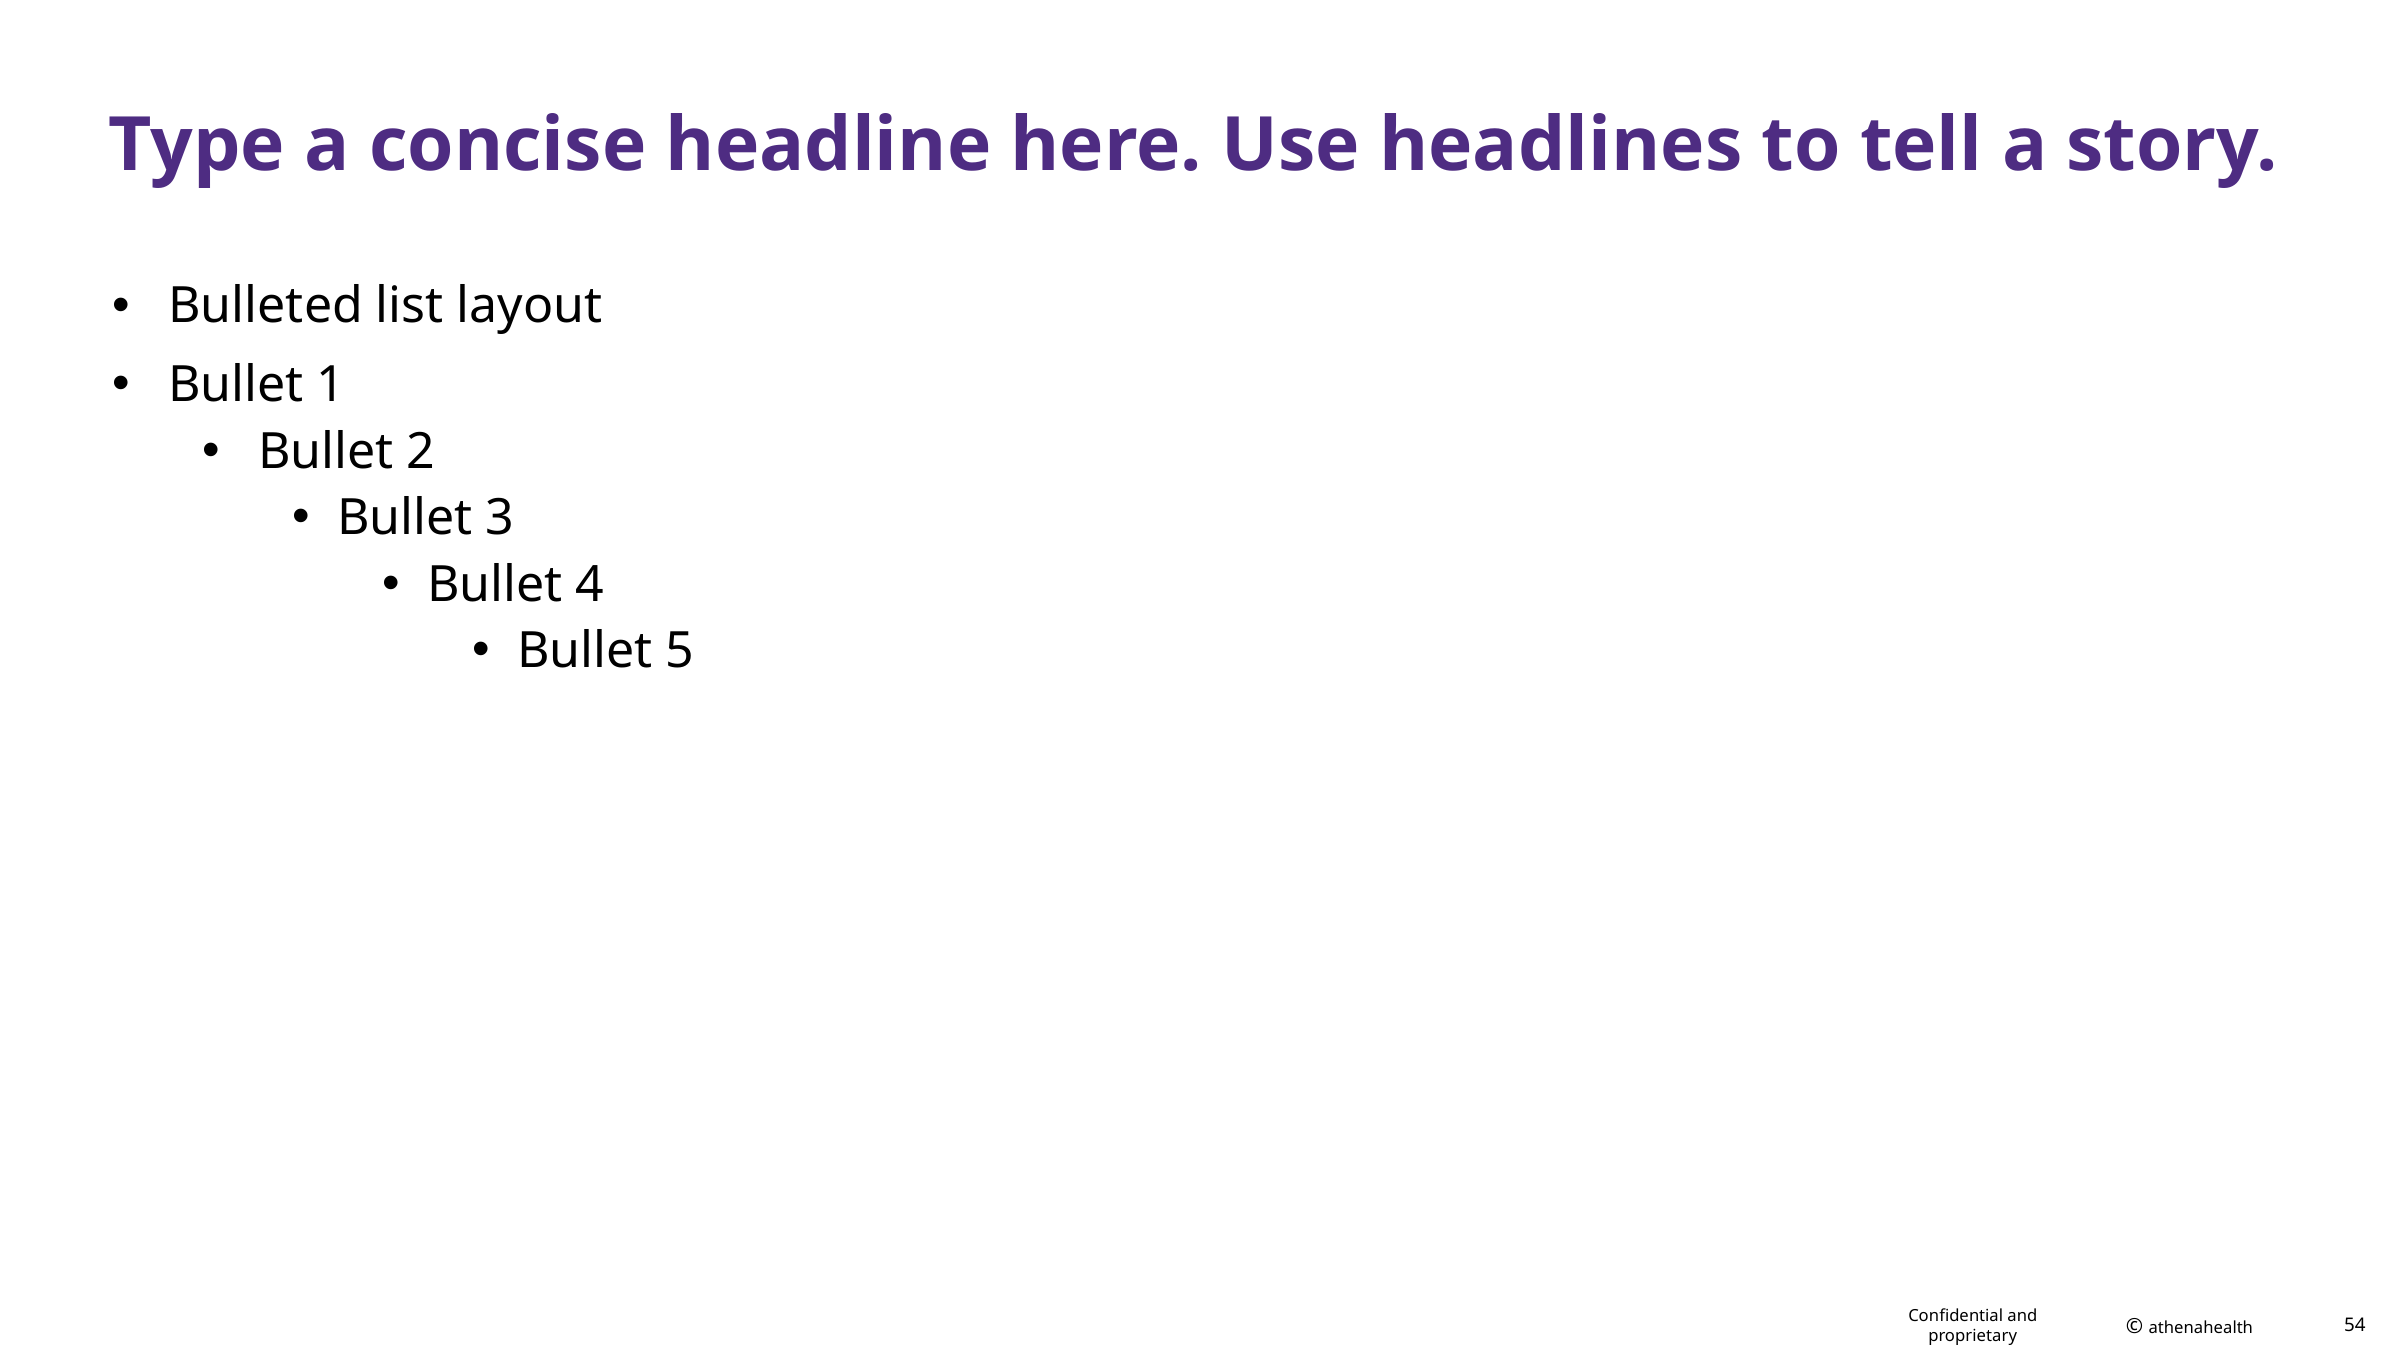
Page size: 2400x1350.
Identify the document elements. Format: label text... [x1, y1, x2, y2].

title Type a concise headline here. Use headlines to tell a story. [93, 87, 2307, 194]
list Bulleted list layout Bullet 1 Bullet 2 Bullet 3 Bullet 4 Bullet 5 [97, 272, 2307, 1250]
